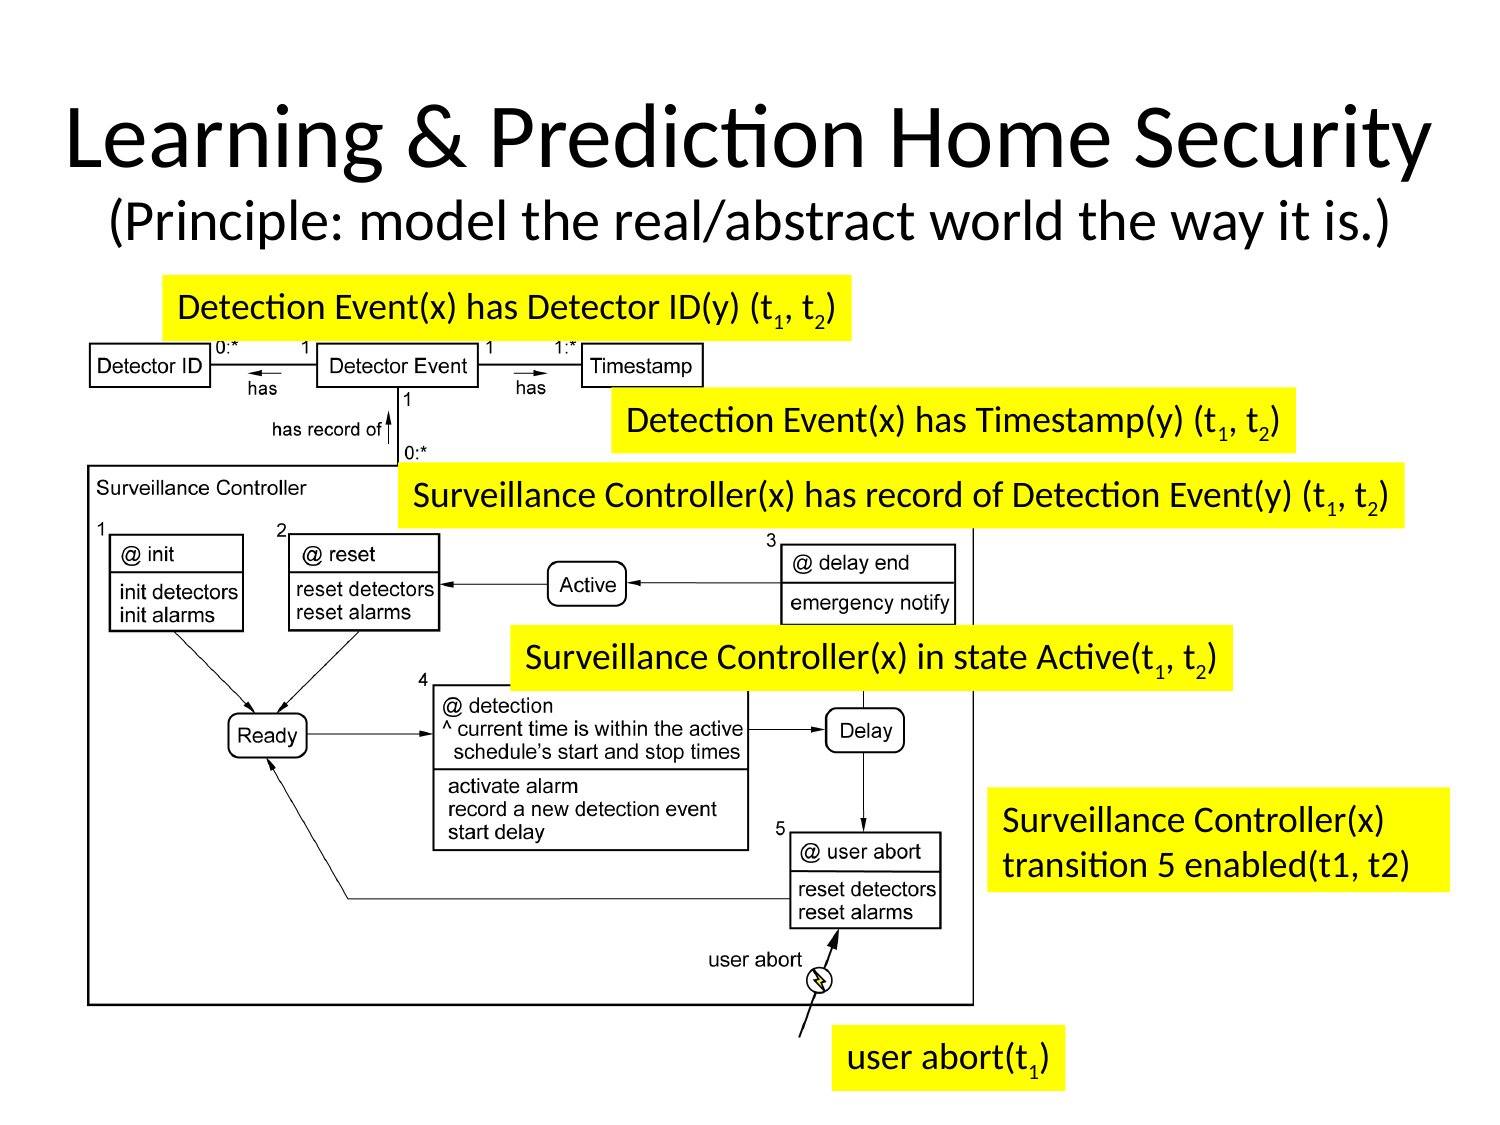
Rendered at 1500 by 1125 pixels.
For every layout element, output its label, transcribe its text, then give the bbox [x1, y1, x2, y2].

text_box (Principle: model the real/abstract world the way it is.) [24, 225, 1475, 260]
title Learning & Prediction Home Security [12, 37, 1488, 225]
text_box Surveillance Controller(x) has record of Detection Event(y) (t1, t2) [979, 462, 1405, 529]
picture [87, 337, 975, 1039]
text_box Detection Event(x) has Detector ID(y) (t1, t2) [162, 274, 852, 335]
text_box Surveillance Controller(x) in state Active(t1, t2) [979, 624, 1233, 691]
text_box user abort(t1) [831, 1024, 1066, 1091]
text_box Surveillance Controller(x) transition 5 enabled(t1, t2) [987, 787, 1450, 893]
text_box Detection Event(x) has Timestamp(y) (t1, t2) [979, 387, 1296, 454]
